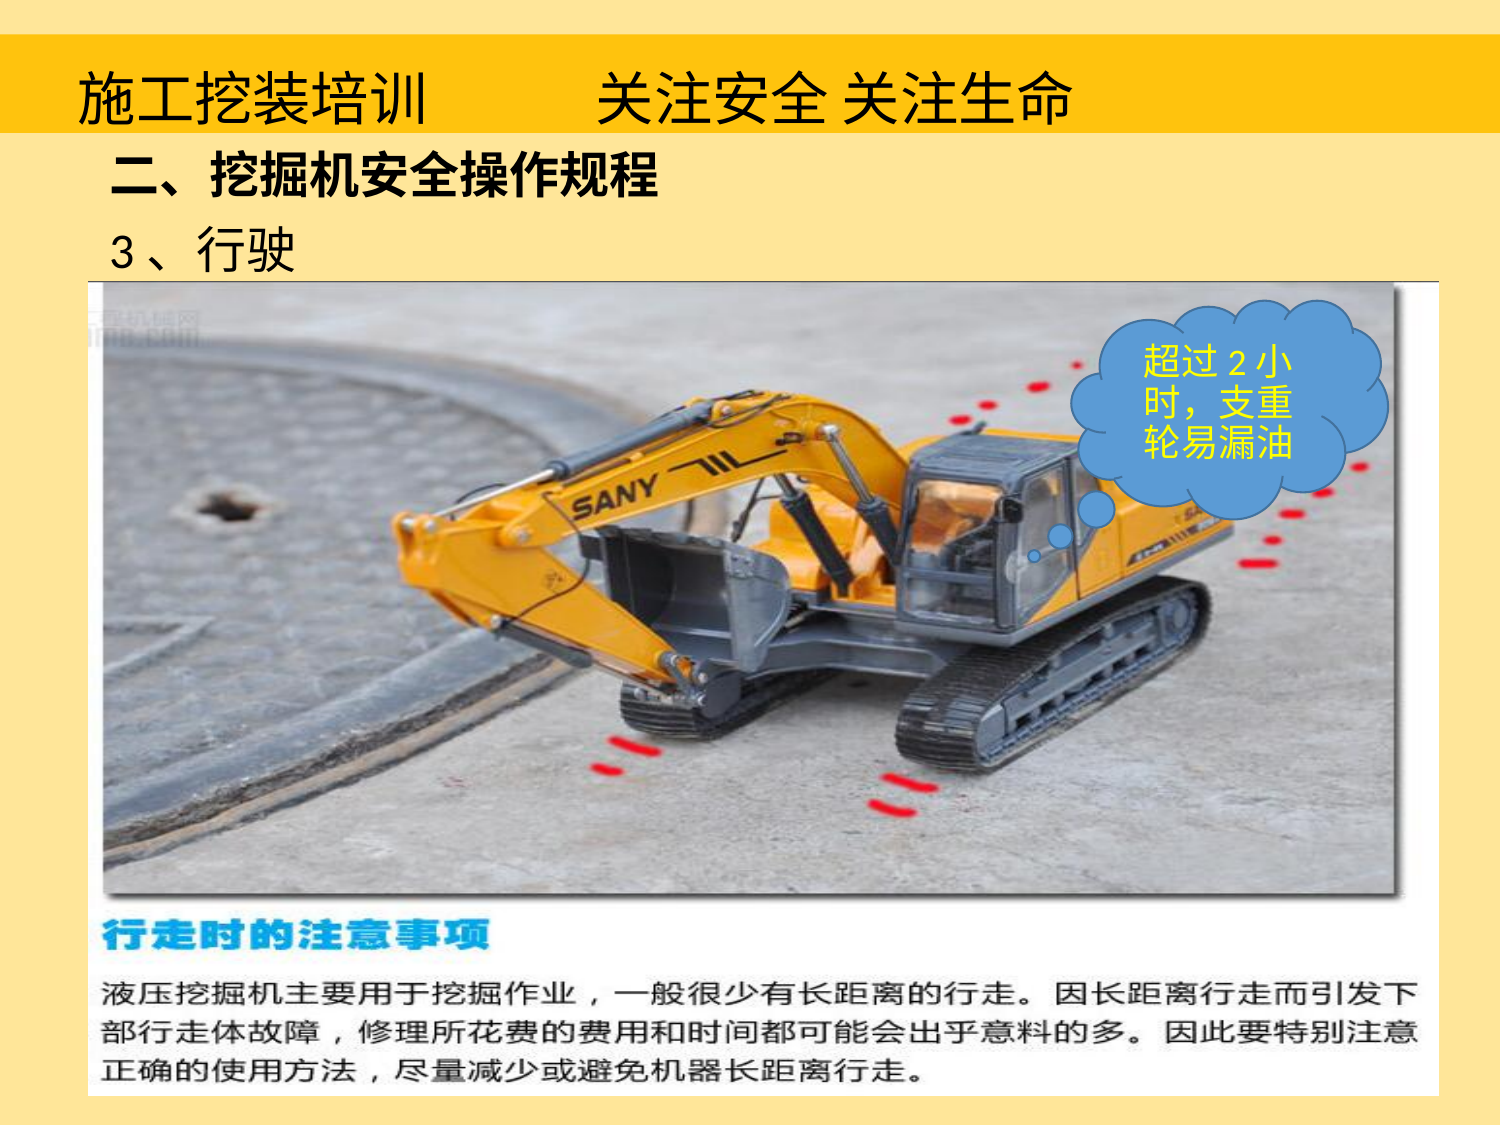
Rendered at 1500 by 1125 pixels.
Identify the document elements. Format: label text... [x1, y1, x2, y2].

title 施工挖装培训 关注安全 关注生命 [0, 34, 1500, 134]
picture [88, 281, 1440, 1097]
list 二、挖掘机安全操作规程 3、行驶 [93, 142, 1389, 230]
